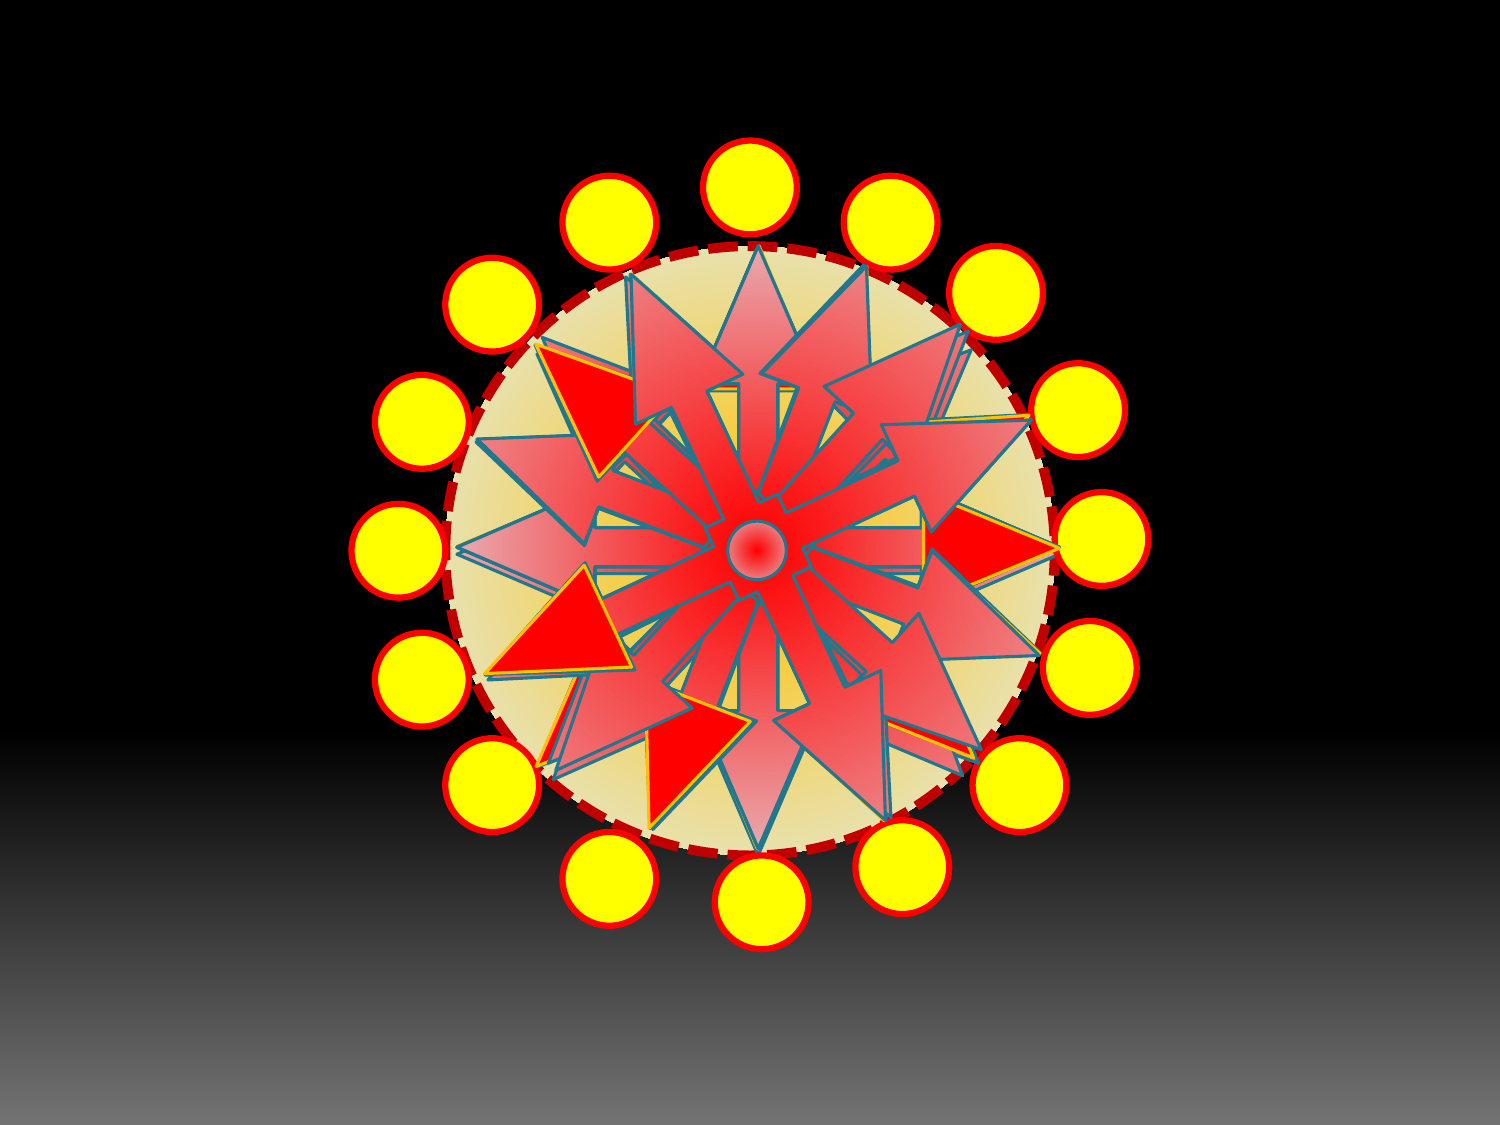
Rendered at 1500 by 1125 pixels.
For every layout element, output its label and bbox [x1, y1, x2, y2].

text_box [1071, 361, 1127, 459]
text_box [373, 631, 444, 729]
text_box [1071, 619, 1139, 717]
text_box [842, 174, 940, 236]
text_box [560, 174, 658, 236]
text_box [701, 138, 799, 236]
text_box [560, 871, 658, 928]
text_box [373, 373, 444, 471]
text_box [456, 245, 1060, 849]
text_box [713, 871, 811, 951]
text_box [1071, 490, 1150, 588]
text_box [854, 871, 951, 916]
text_box [349, 502, 444, 600]
